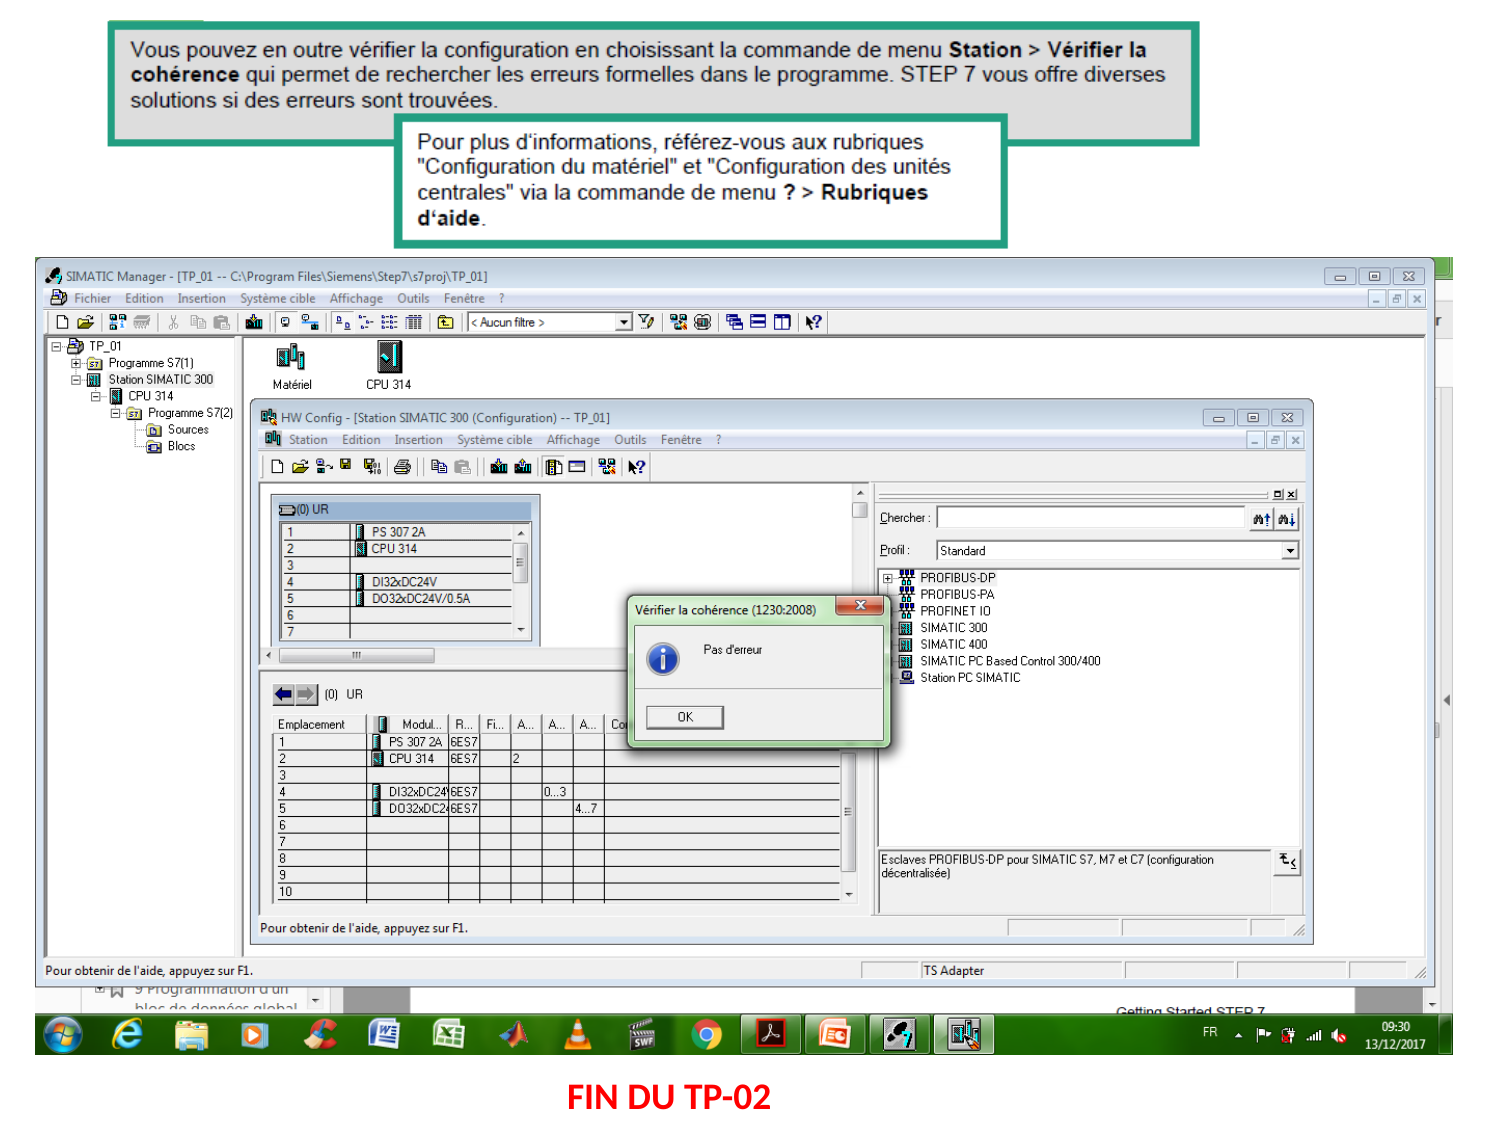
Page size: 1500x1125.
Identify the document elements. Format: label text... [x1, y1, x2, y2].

text_box FIN DU TP-02 [552, 1064, 787, 1125]
picture [34, 257, 1453, 1055]
picture [105, 20, 1208, 256]
